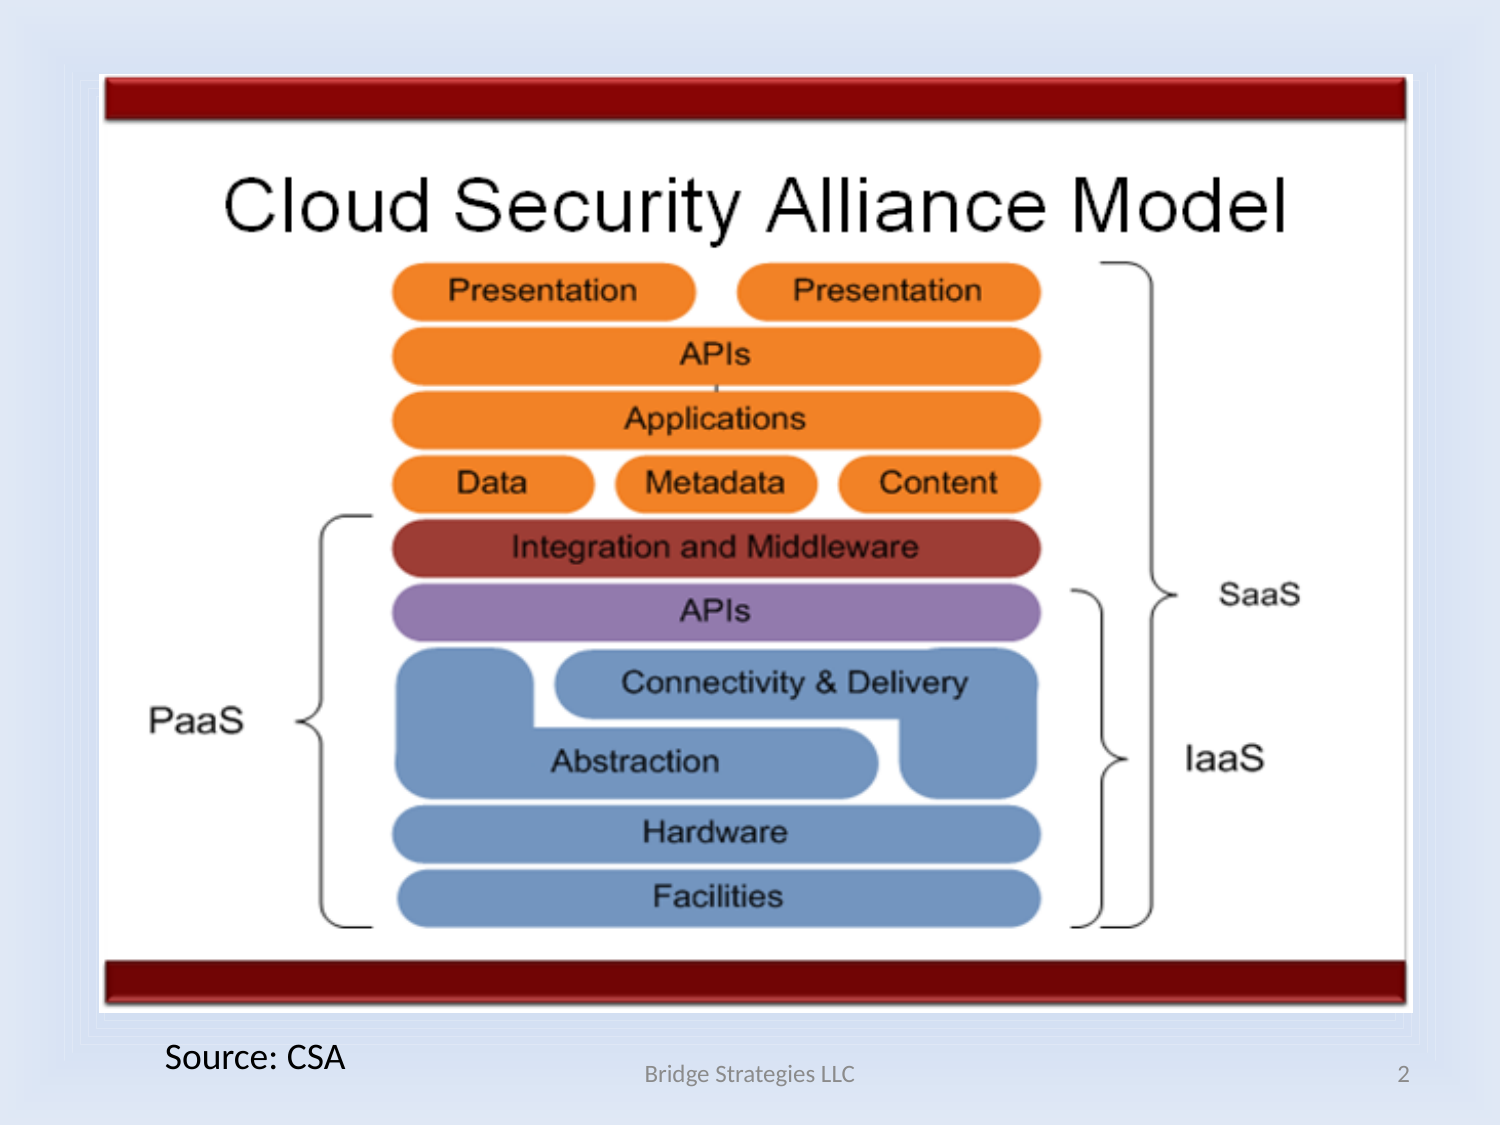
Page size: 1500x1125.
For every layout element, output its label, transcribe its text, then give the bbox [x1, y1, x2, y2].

text_box Source: CSA [149, 1024, 388, 1085]
slide_number 2 [1074, 1042, 1425, 1103]
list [99, 74, 1413, 1013]
footer Bridge Strategies LLC [512, 1042, 988, 1103]
